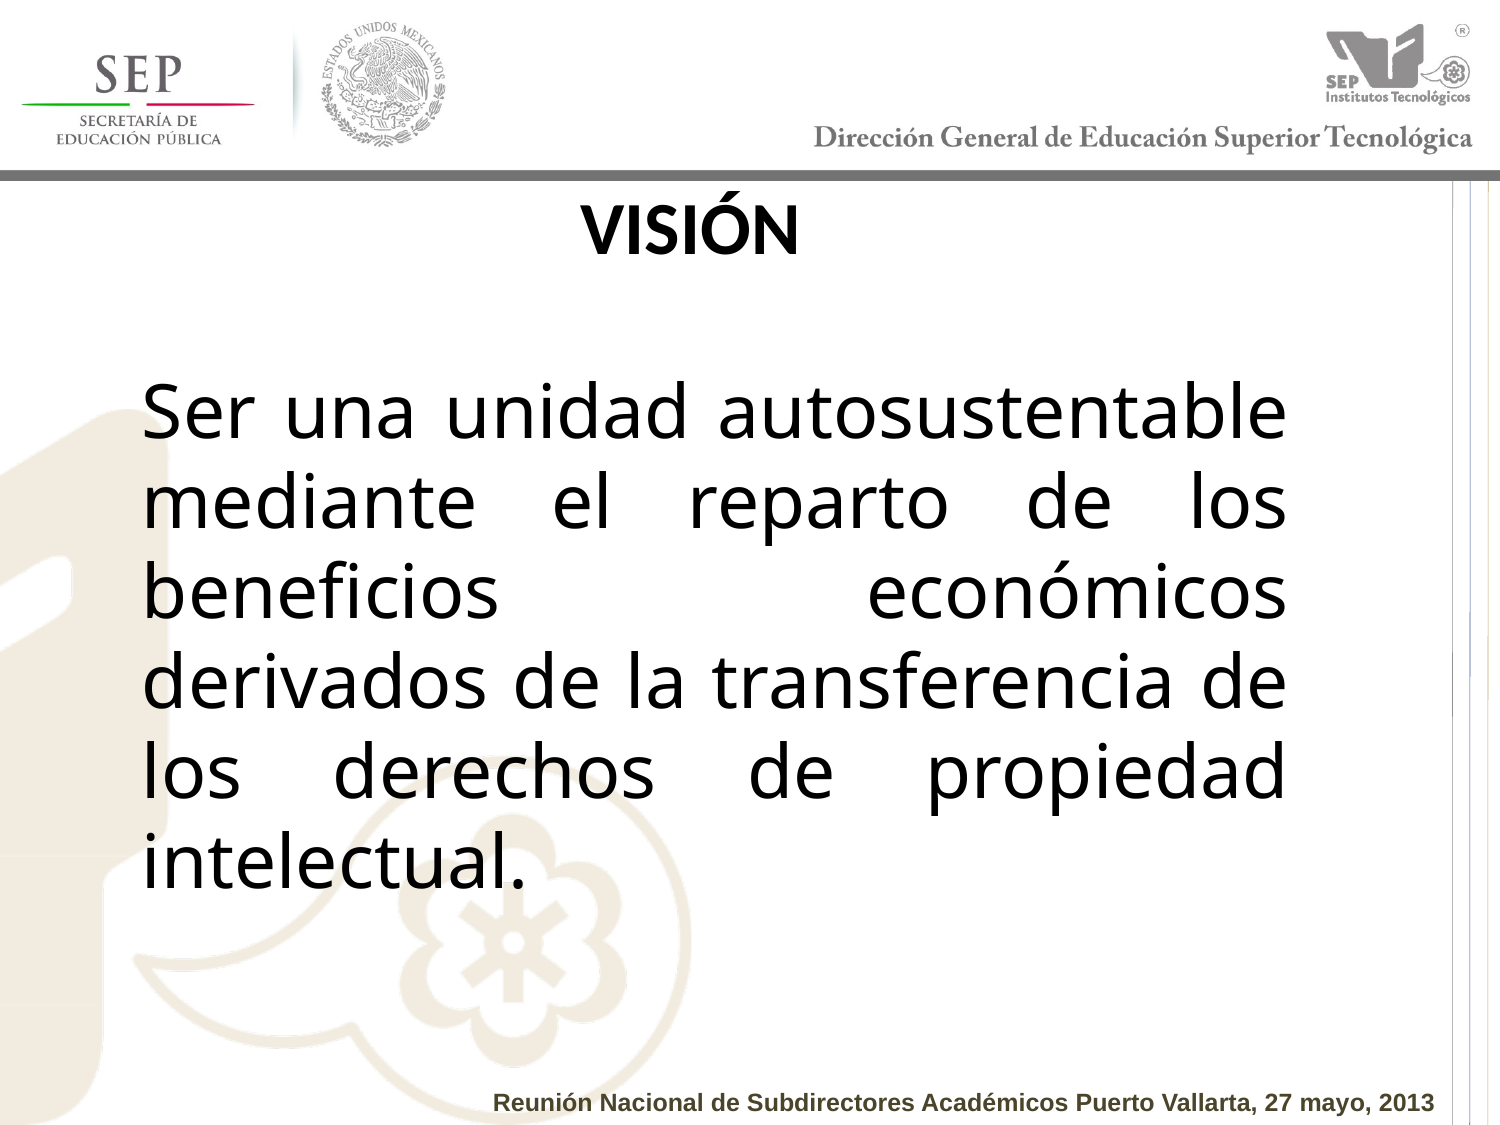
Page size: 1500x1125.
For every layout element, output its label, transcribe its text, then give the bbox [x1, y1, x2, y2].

title VISIÓN [123, 172, 1258, 361]
picture [0, 0, 1500, 181]
picture [0, 409, 692, 1125]
text_box Ser una unidad autosustentable mediante el reparto de los beneficios económicos derivados de la transferencia de los derechos de propiedad intelectual. [127, 355, 1305, 911]
